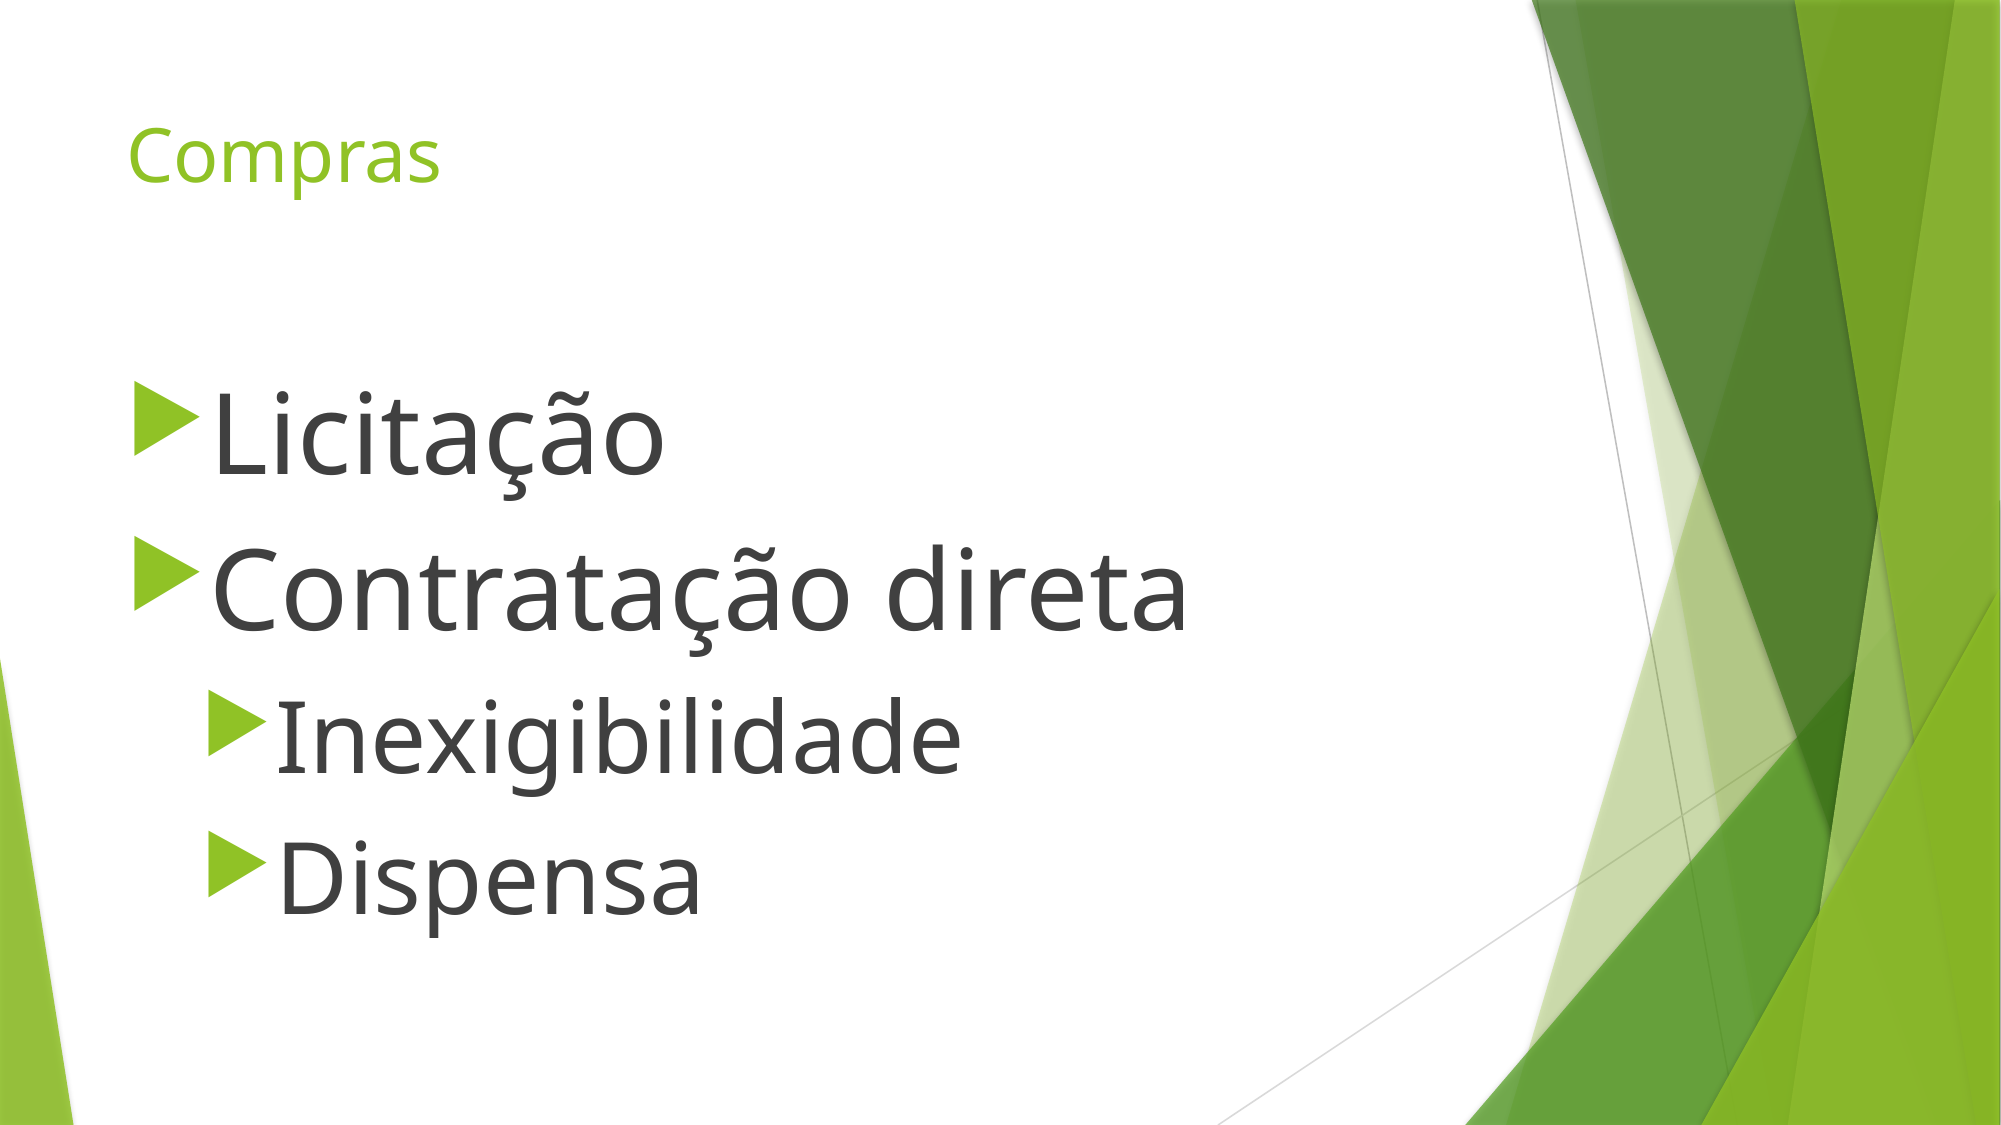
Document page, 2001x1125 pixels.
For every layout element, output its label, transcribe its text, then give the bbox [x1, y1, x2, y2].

title Compras [111, 99, 1522, 317]
list Licitação Contratação direta Inexigibilidade Dispensa [111, 354, 1522, 992]
